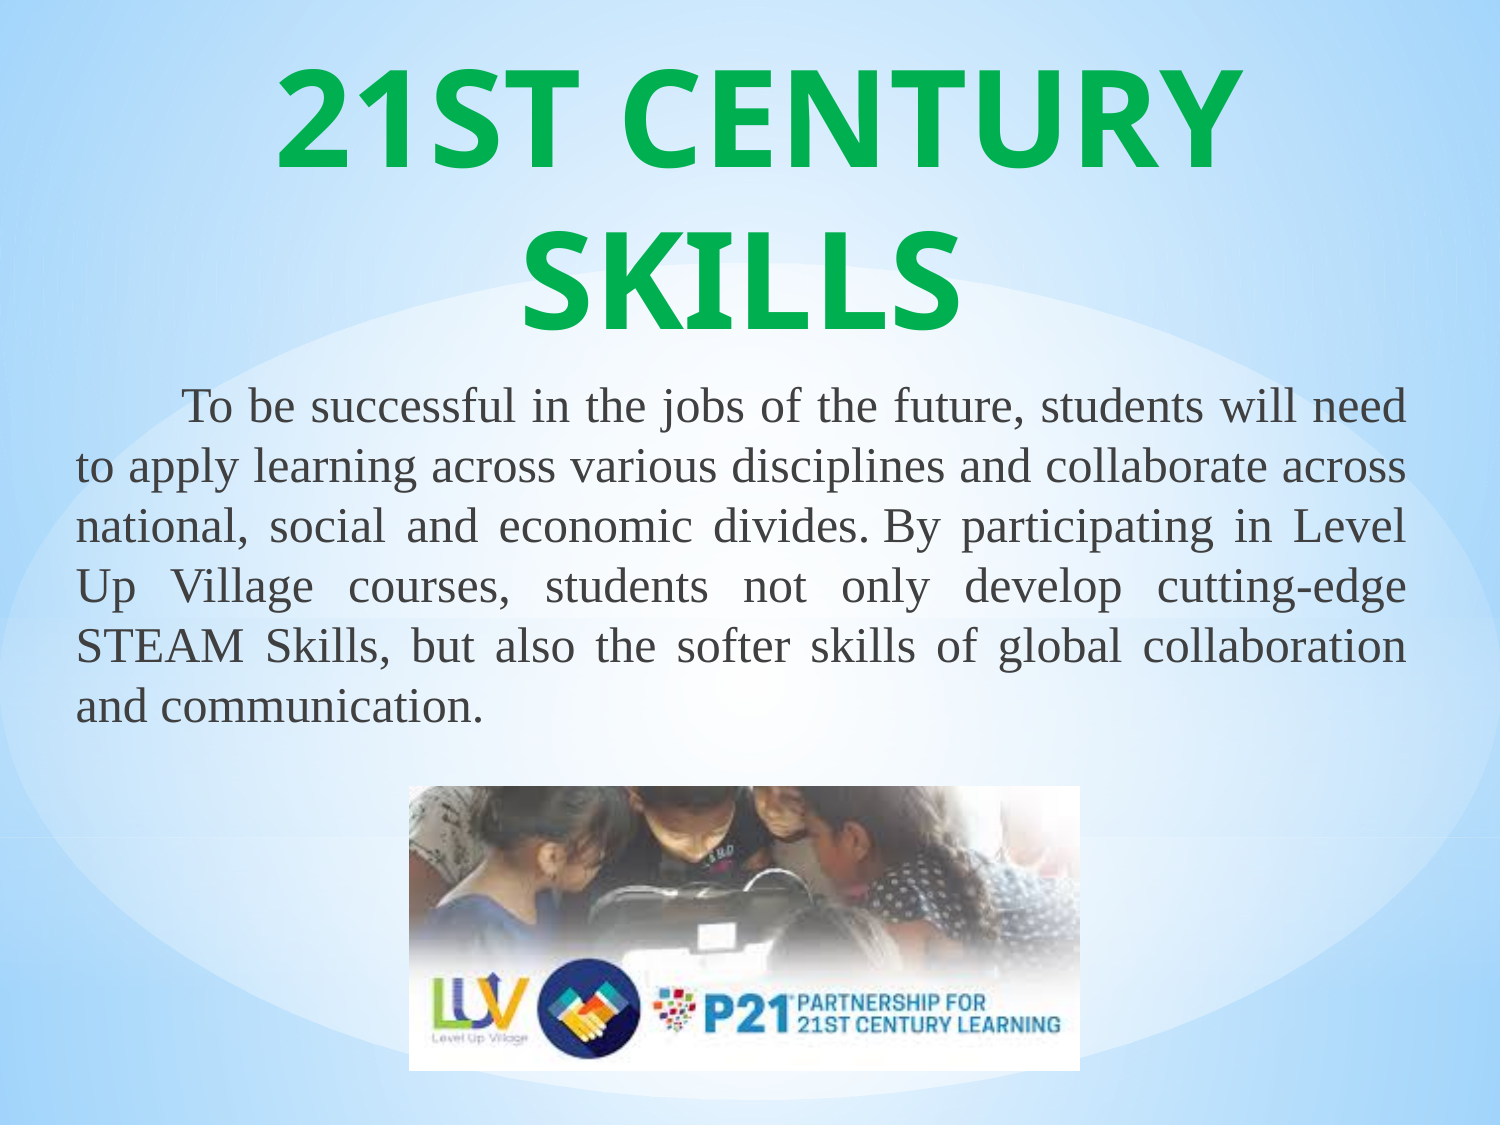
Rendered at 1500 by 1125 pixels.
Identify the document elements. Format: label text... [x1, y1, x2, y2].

list 21ST CENTURY SKILLS To be successful in the jobs of the future, students will need to apply learning across various disciplines and collaborate across national, social and economic divides. By participating in Level Up Village courses, students not only develop cutting-edge STEAM Skills, but also the softer skills of global collaboration and communication. [53, 24, 1424, 963]
picture [409, 786, 1081, 1071]
